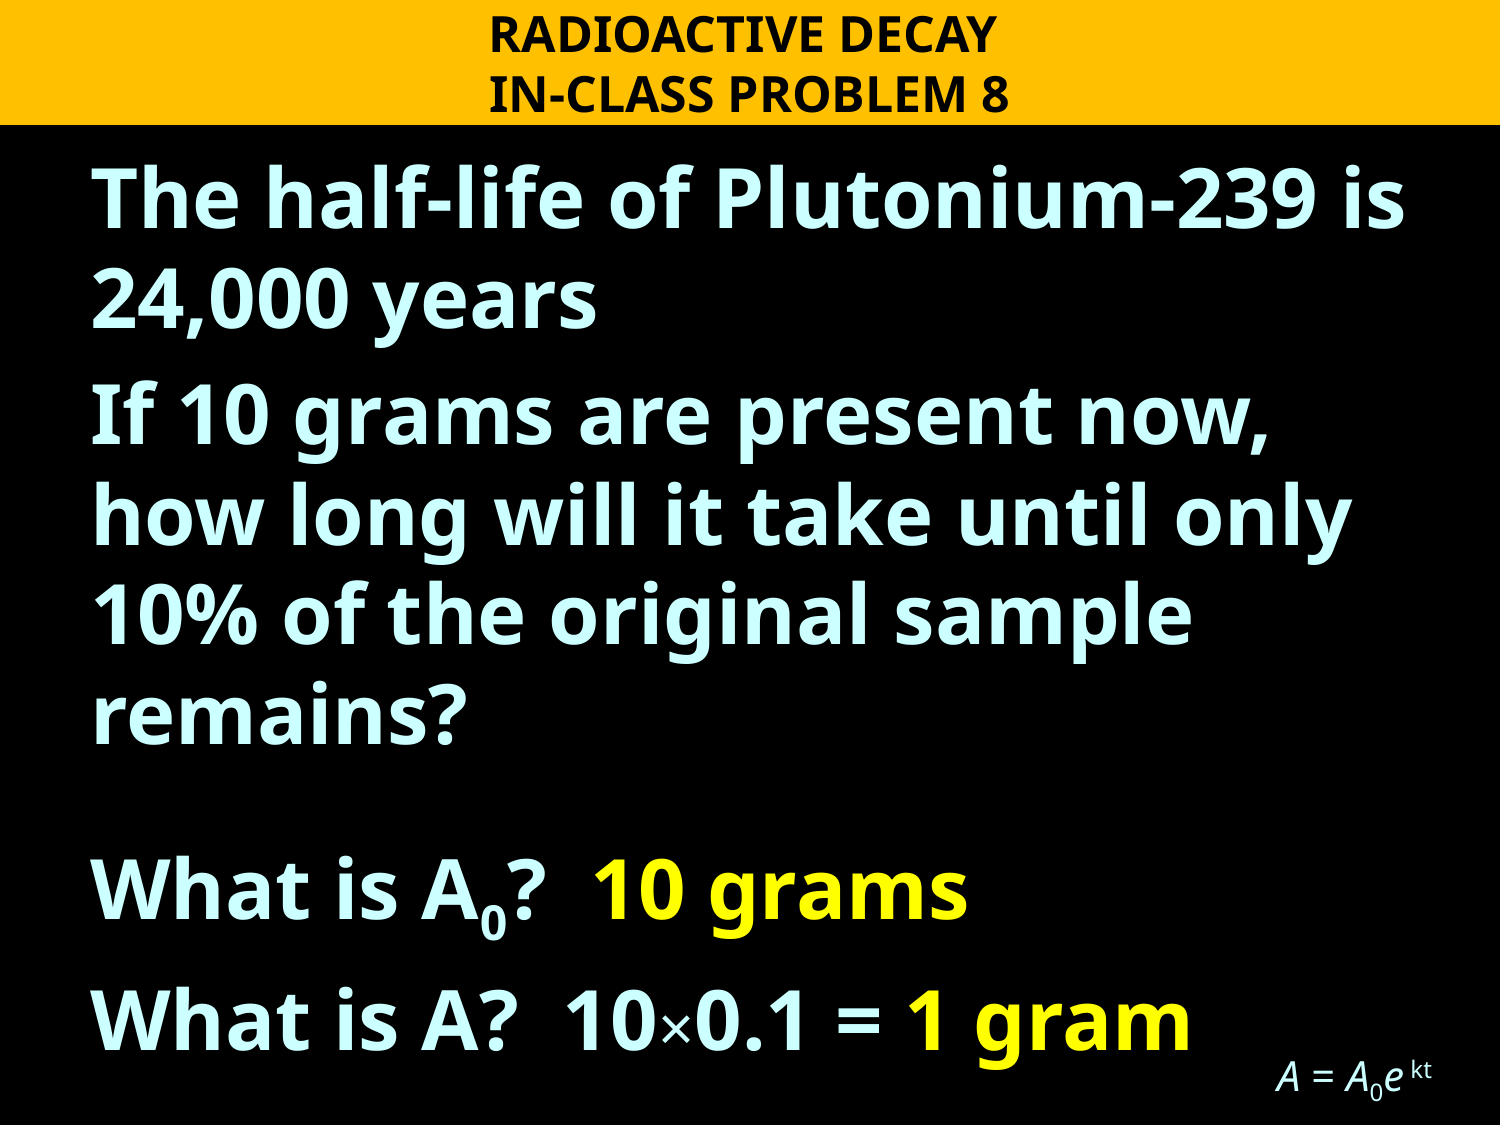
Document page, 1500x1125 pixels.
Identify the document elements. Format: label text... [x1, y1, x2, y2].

list The half-life of Plutonium-239 is 24,000 years If 10 grams are present now, how long will it take until only 10% of the original sample remains? What is A0? 10 grams What is A? 10×0.1 = 1 gram [75, 137, 1425, 1063]
text_box RADIOACTIVE DECAY IN-CLASS PROBLEM 8 [0, 0, 1500, 125]
text_box A = A0e kt [1262, 1042, 1500, 1114]
